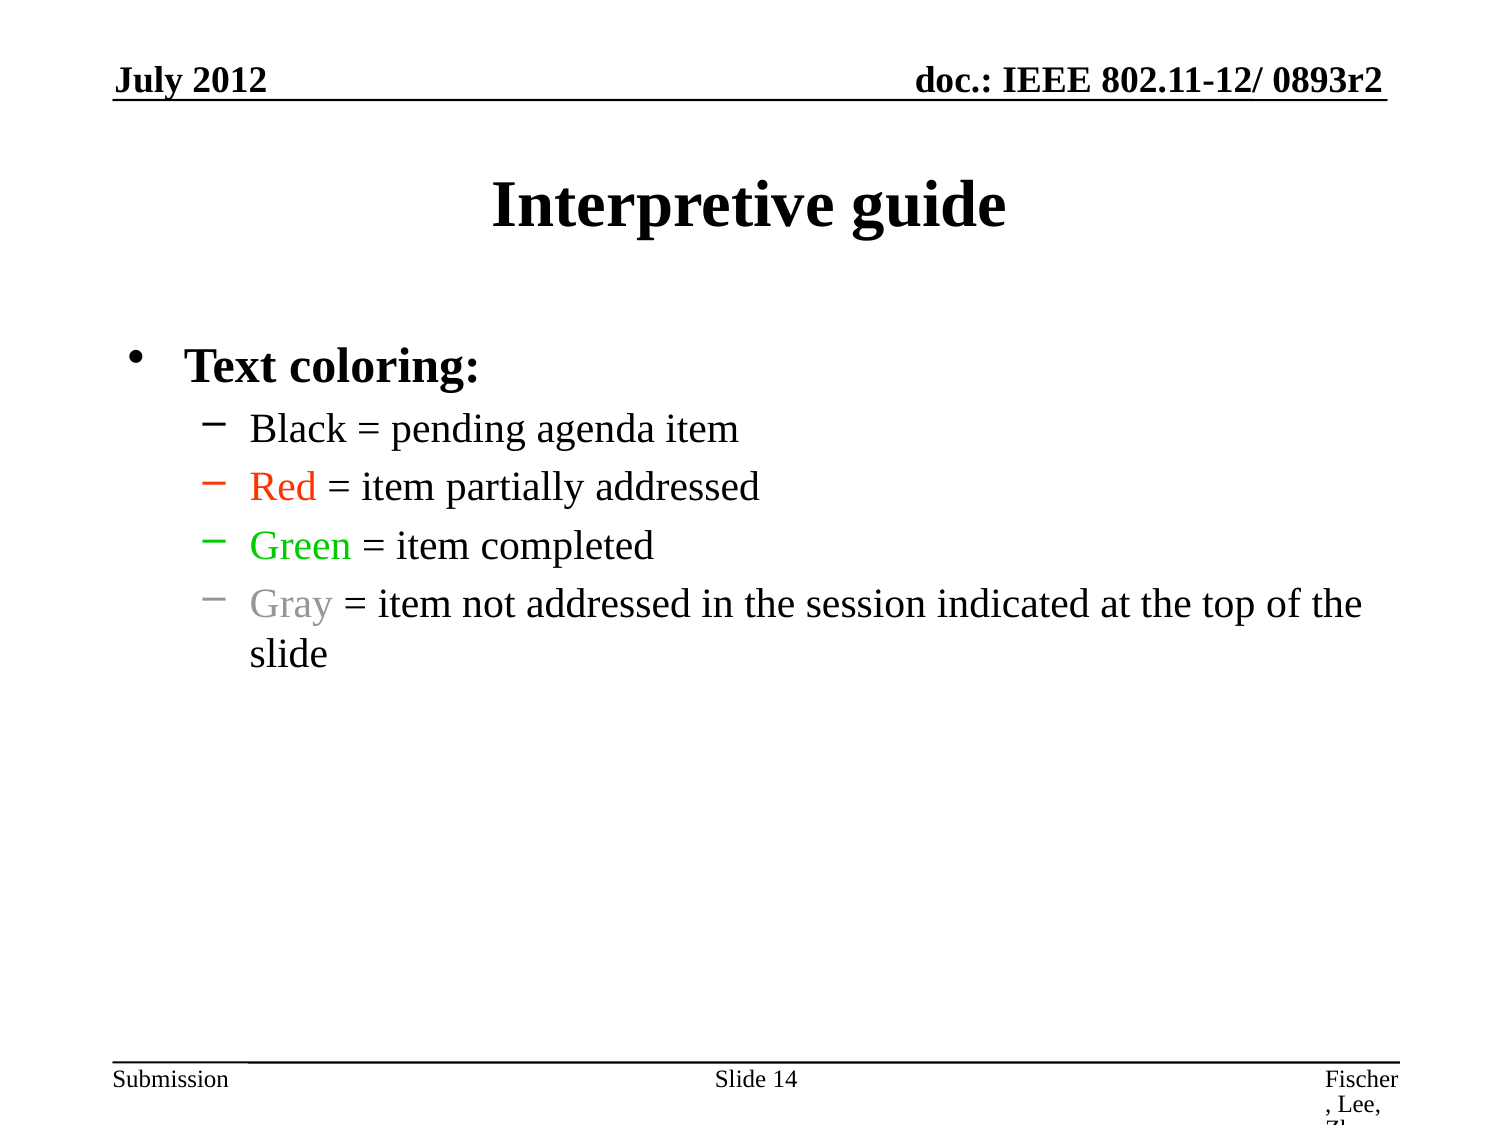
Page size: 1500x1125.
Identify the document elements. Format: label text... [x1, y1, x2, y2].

footer Fischer, Lee, Zhu [1324, 1061, 1402, 1093]
title Interpretive guide [112, 112, 1388, 288]
slide_number Slide 14 [712, 1061, 800, 1093]
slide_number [114, 54, 313, 101]
list Text coloring: Black = pending agenda item Red = item partially addressed Green = item completed Gray = item not addressed in the session indicated at the top of the slide [112, 324, 1388, 1001]
